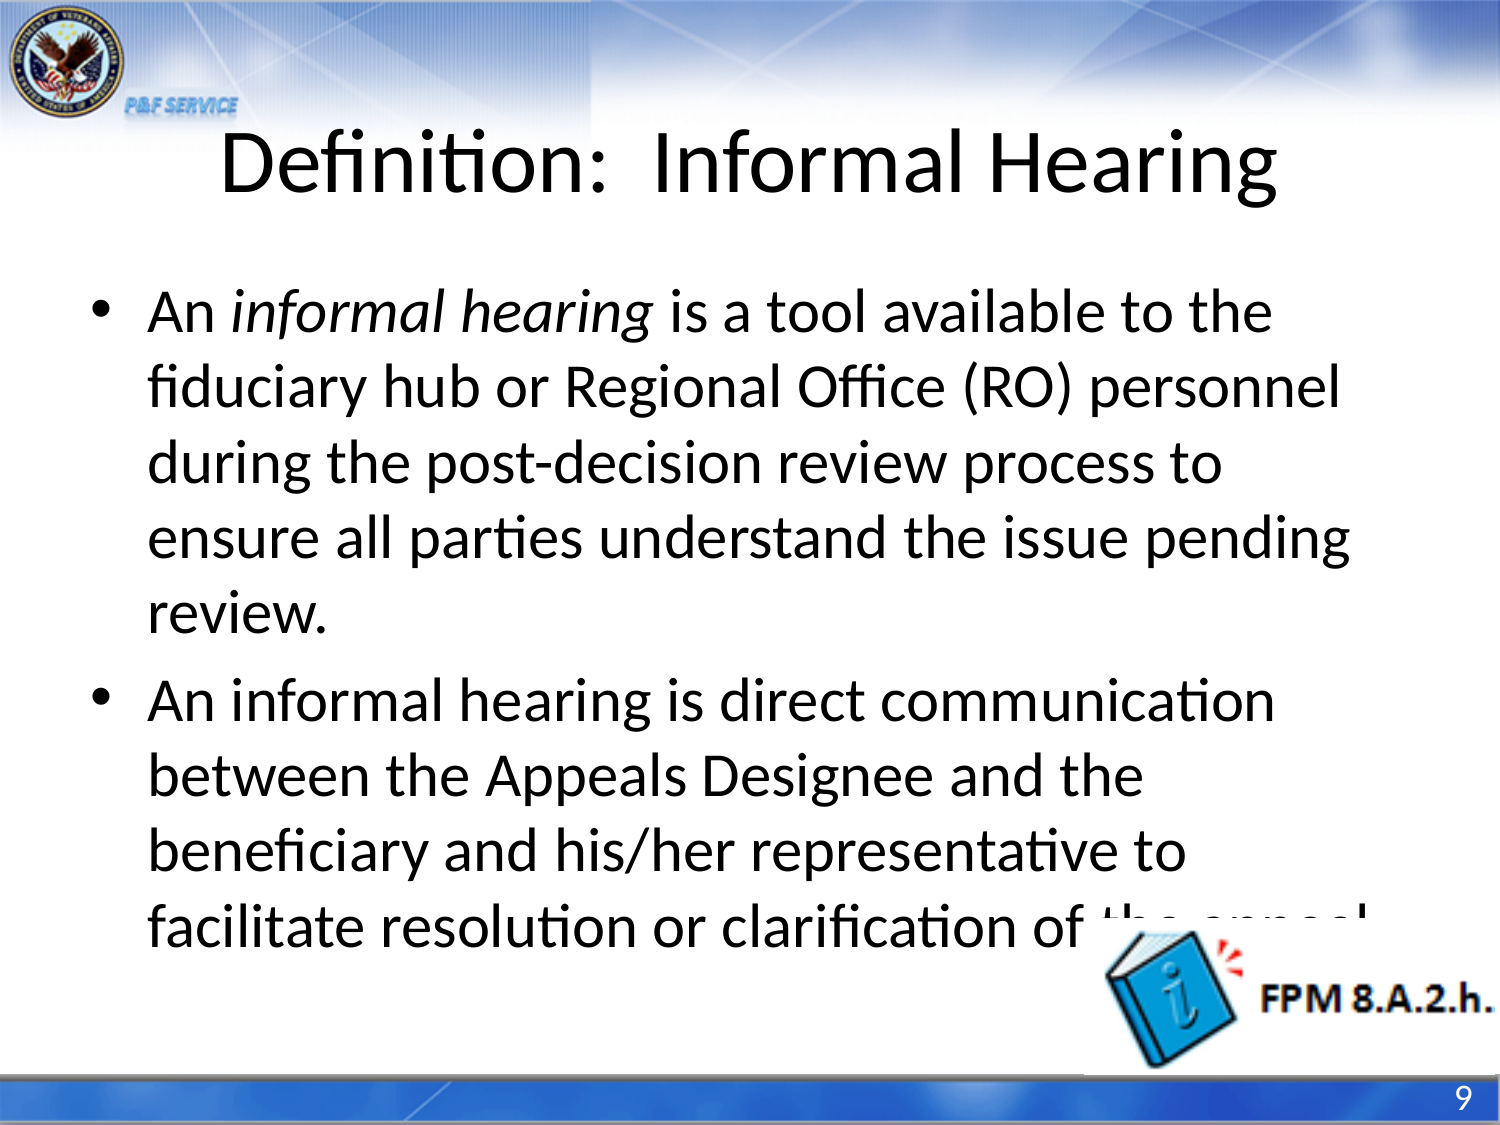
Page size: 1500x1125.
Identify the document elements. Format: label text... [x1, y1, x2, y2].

picture [0, 0, 1500, 152]
picture [0, 918, 1500, 1125]
list An informal hearing is a tool available to the fiduciary hub or Regional Office (RO) personnel during the post-decision review process to ensure all parties understand the issue pending review. An informal hearing is direct communication between the Appeals Designee and the beneficiary and his/her representative to facilitate resolution or clarification of the appeal. [75, 262, 1425, 1005]
slide_number 9 [1137, 1085, 1488, 1125]
title Definition: Informal Hearing [75, 62, 1425, 250]
